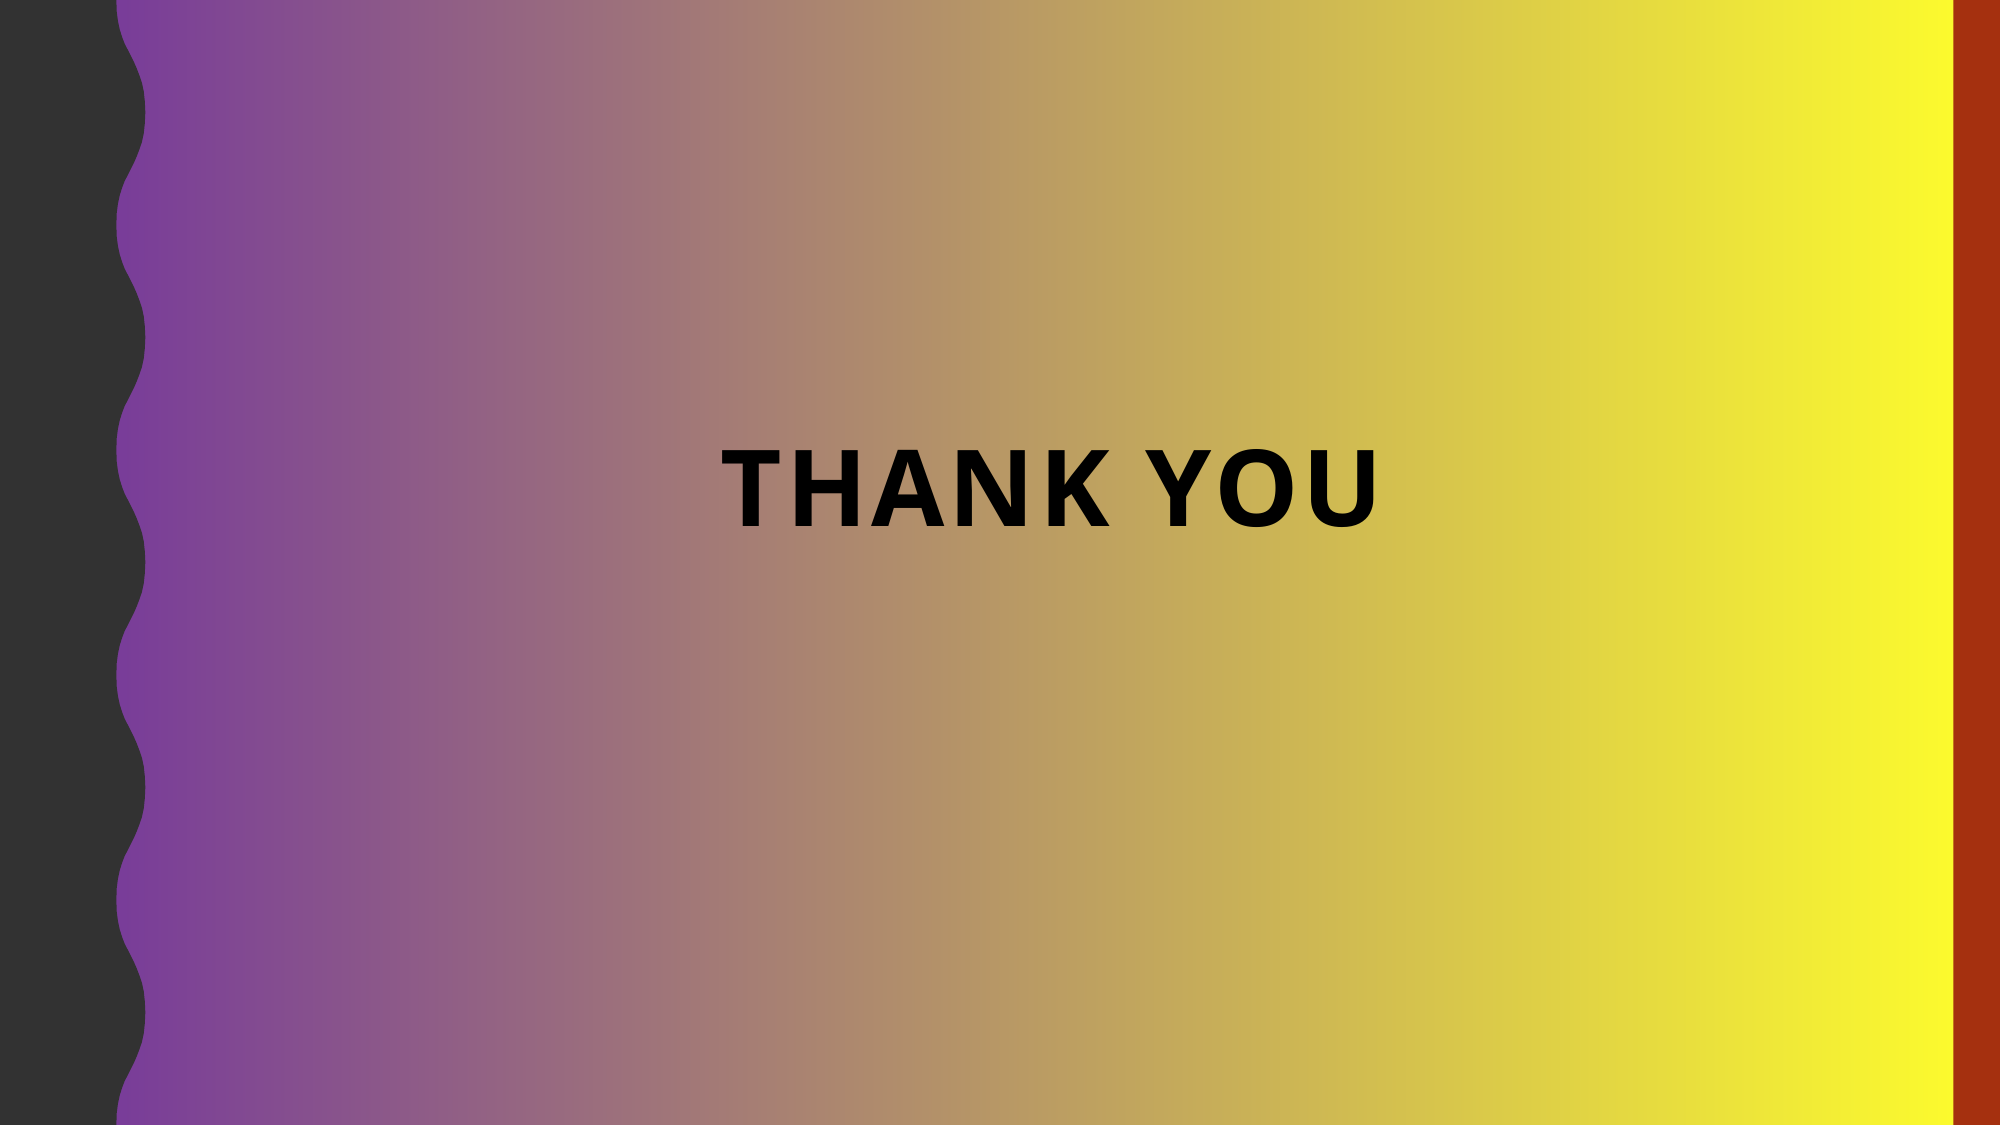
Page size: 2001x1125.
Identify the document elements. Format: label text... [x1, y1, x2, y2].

title Thank you [189, 427, 1915, 645]
